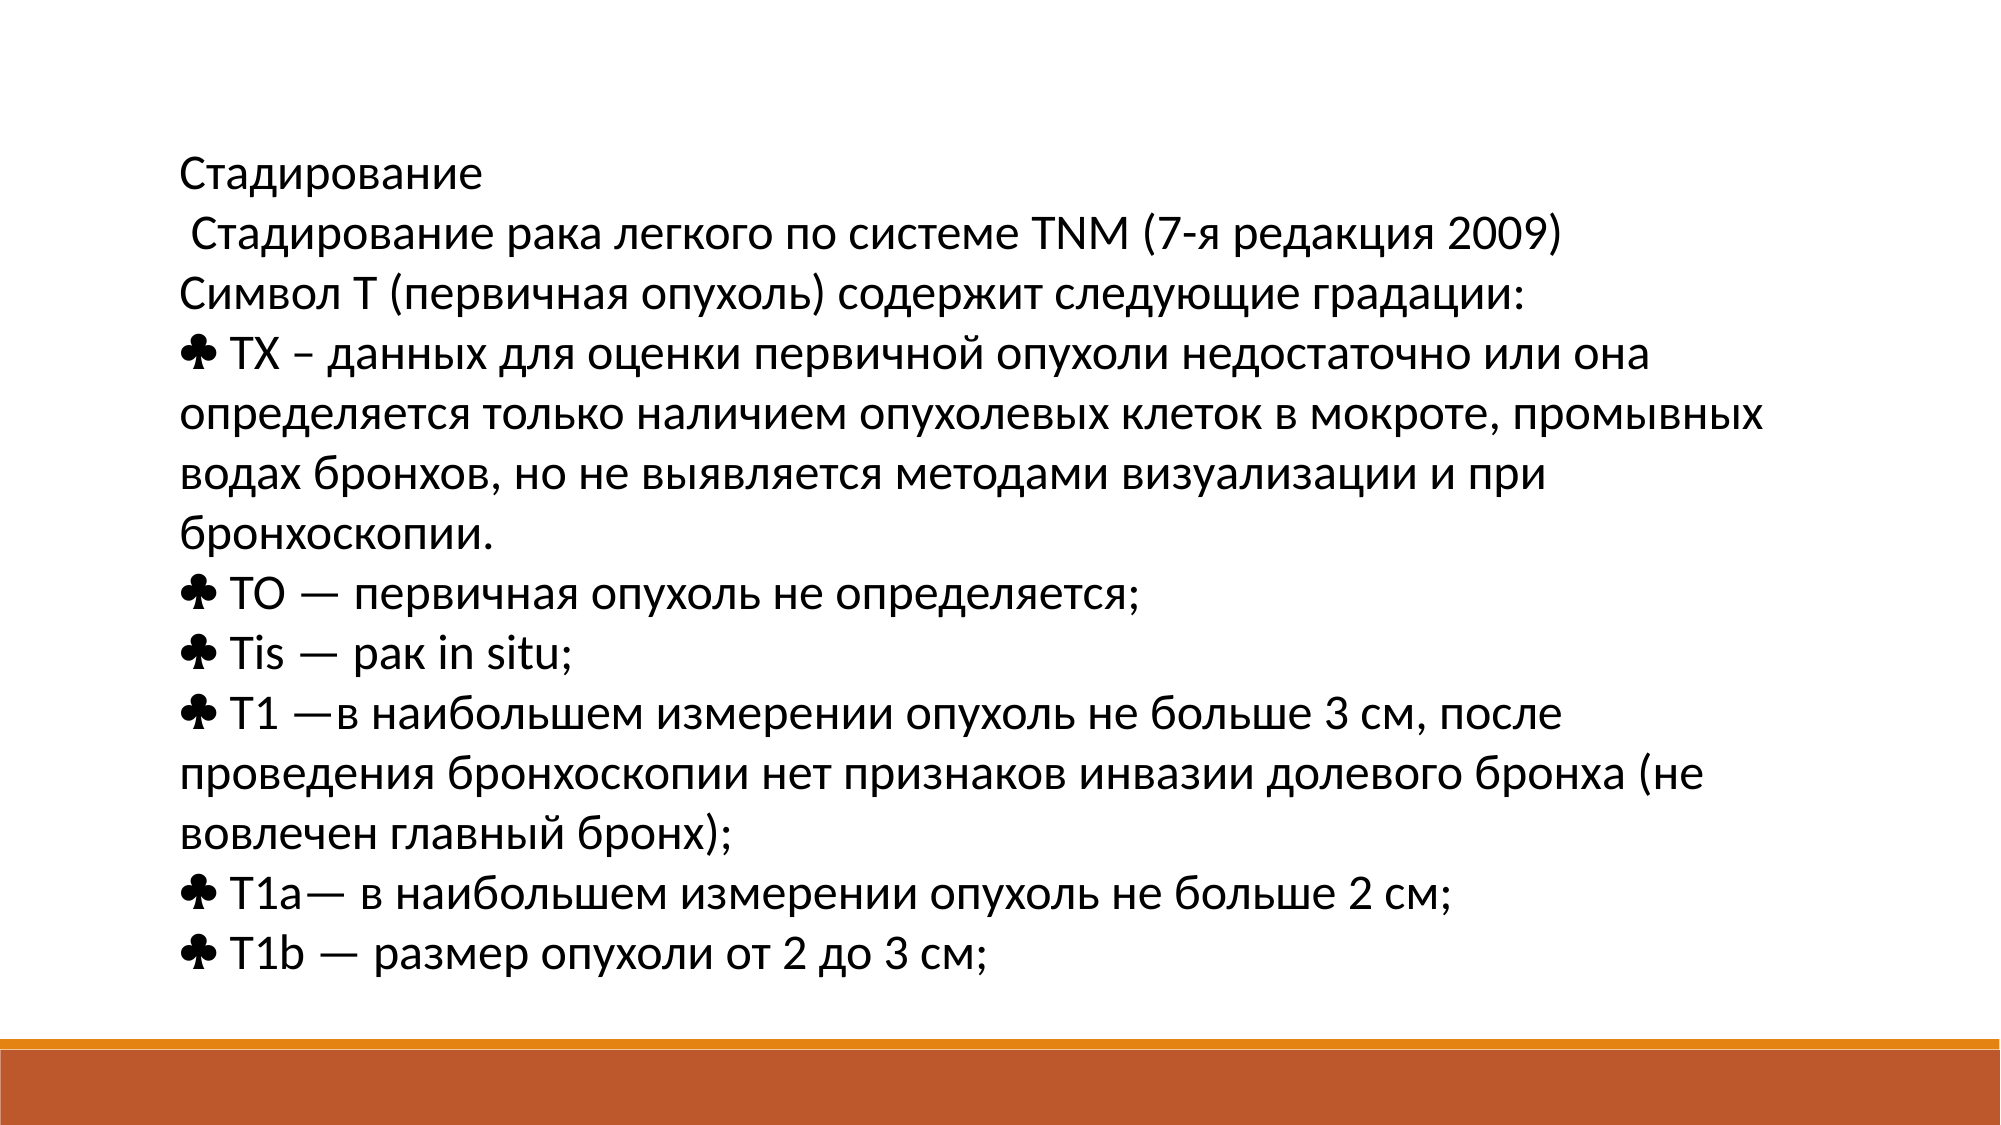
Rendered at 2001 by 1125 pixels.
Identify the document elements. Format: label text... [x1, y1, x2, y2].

text_box Стадирование Стадирование рака легкого по системе TNM (7-я редакция 2009) Символ Т (первичная опухоль) содержит следующие градации:  ТХ – данных для оценки первичной опухоли недостаточно или она определяется только наличием опухолевых клеток в мокроте, промывных водах бронхов, но не выявляется методами визуализации и при бронхоскопии.  ТО — первичная опухоль не определяется;  Tis — рак in situ;  T1 —в наибольшем измерении опухоль не больше 3 см, после проведения бронхоскопии нет признаков инвазии долевого бронха (не вовлечен главный бронх);  Т1а— в наибольшем измерении опухоль не больше 2 см;  T1b — размер опухоли от 2 до 3 см; [164, 132, 1832, 987]
